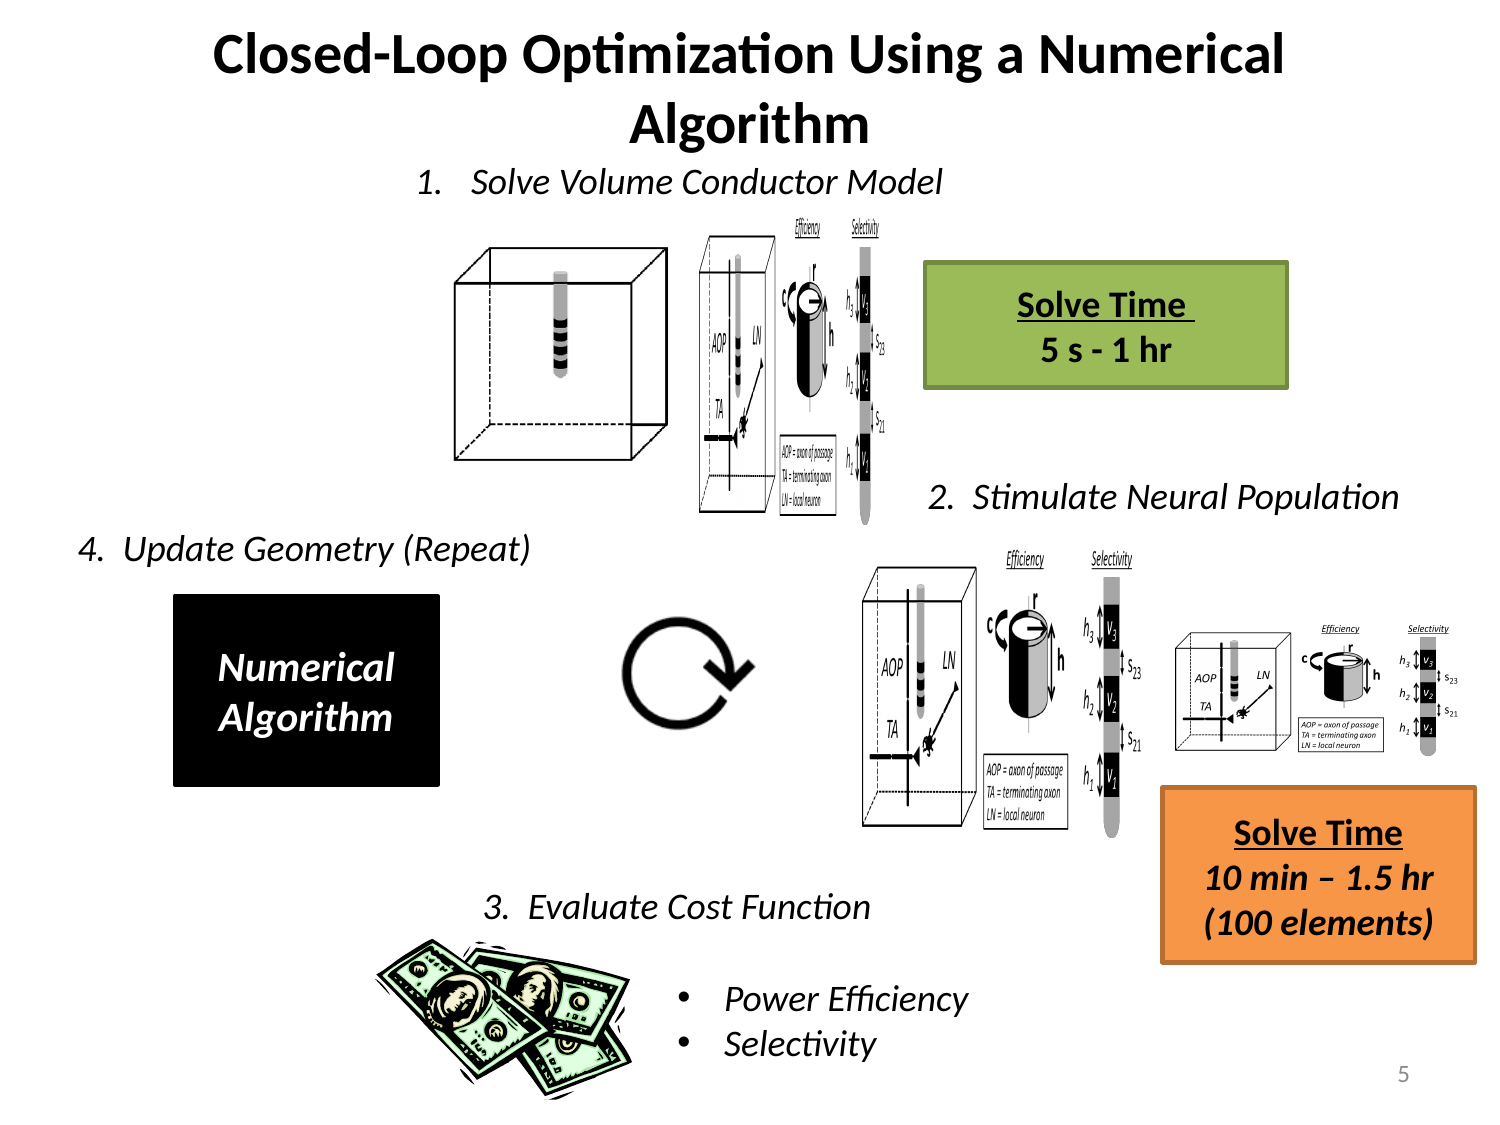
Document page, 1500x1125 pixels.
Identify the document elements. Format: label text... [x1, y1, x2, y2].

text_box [62, 516, 551, 785]
title Closed-Loop Optimization Using a Numerical Algorithm [75, 7, 1425, 163]
slide_number 5 [1074, 1042, 1425, 1103]
picture [605, 599, 769, 742]
text_box Solve Time 5 s - 1 hr [923, 260, 1289, 390]
picture [440, 238, 688, 476]
text_box Solve Volume Conductor Model [399, 149, 975, 210]
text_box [862, 464, 1463, 838]
text_box Solve Time 10 min – 1.5 hr (100 elements) [1160, 785, 1477, 965]
picture [699, 204, 888, 526]
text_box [374, 874, 1001, 1102]
